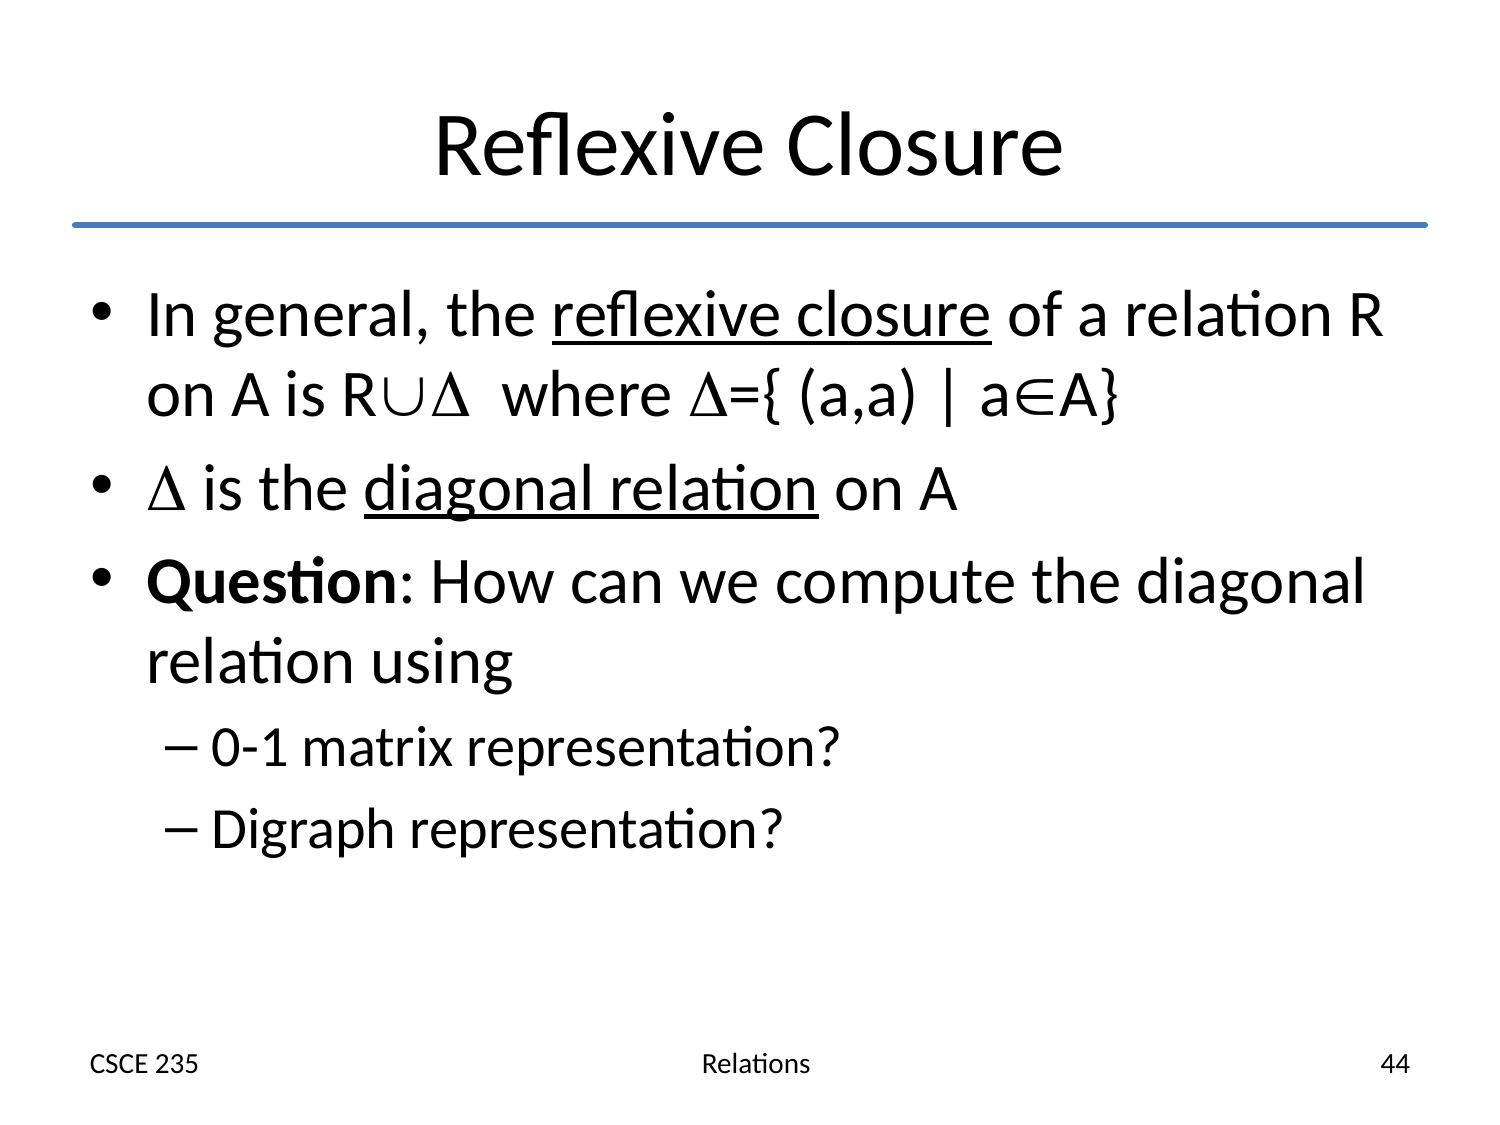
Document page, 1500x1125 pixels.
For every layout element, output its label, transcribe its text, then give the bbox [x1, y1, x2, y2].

list In general, the reflexive closure of a relation R on A is R where ={ (a,a) | aA}  is the diagonal relation on A Question: How can we compute the diagonal relation using 0-1 matrix representation? Digraph representation? [75, 262, 1425, 1005]
title Reflexive Closure [75, 45, 1425, 233]
